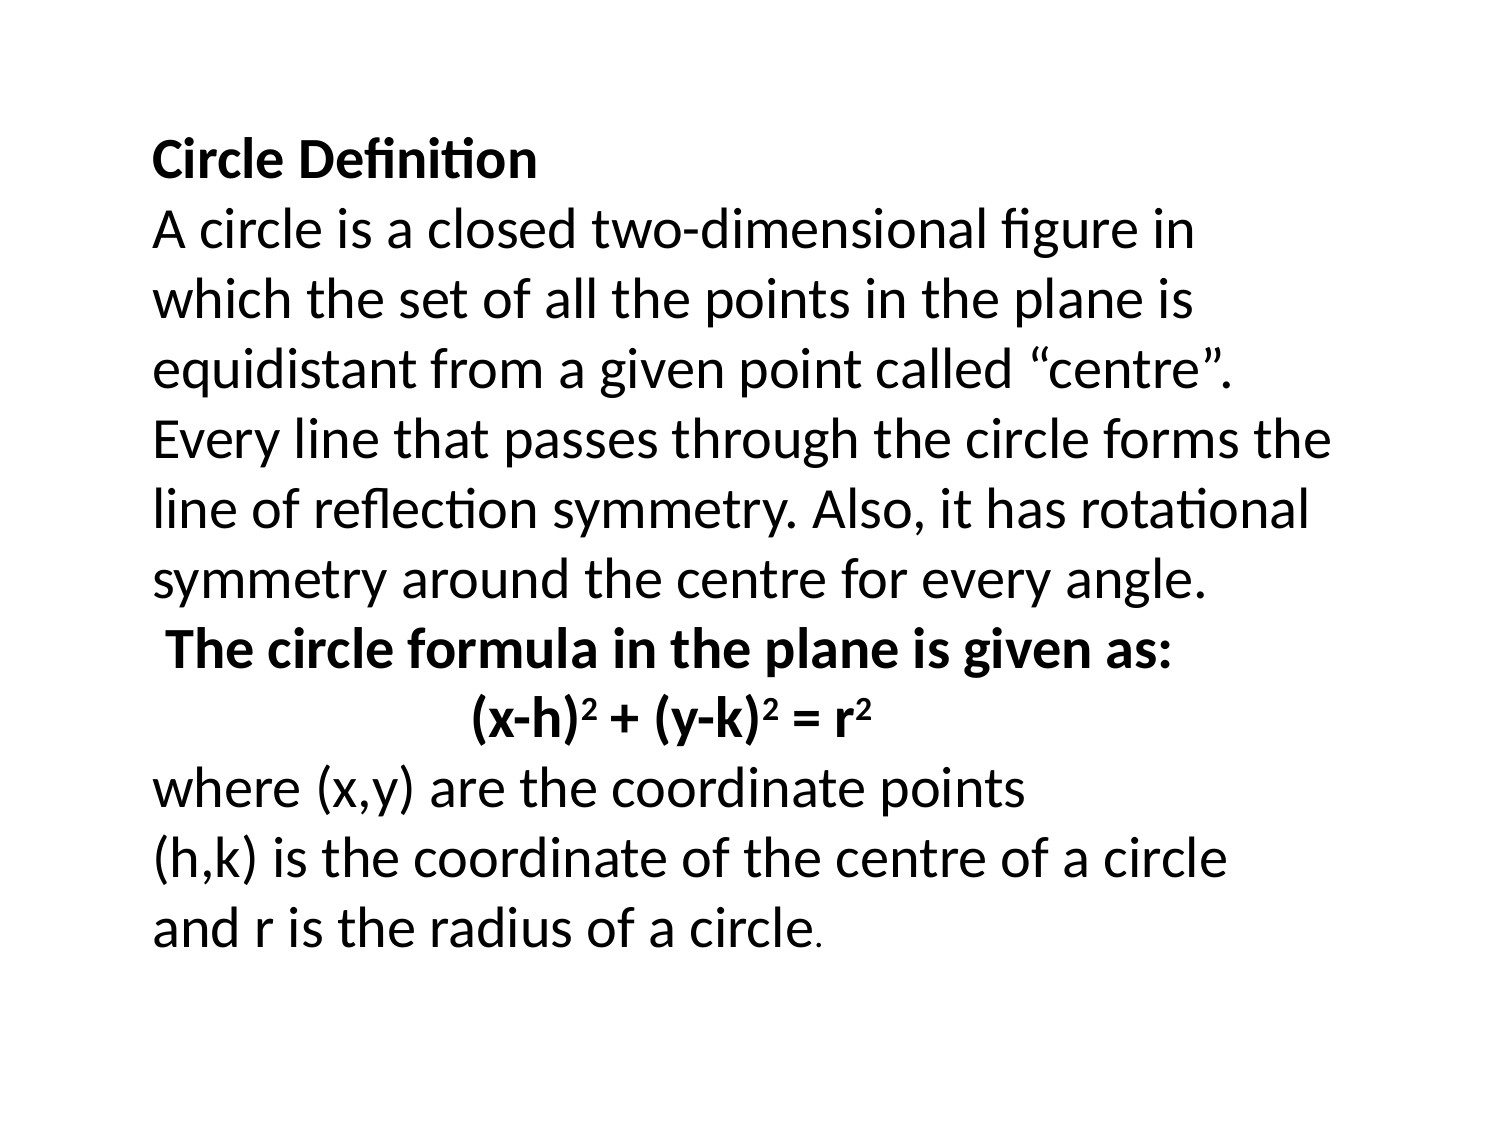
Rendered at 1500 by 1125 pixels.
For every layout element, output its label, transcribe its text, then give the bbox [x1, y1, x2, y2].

text_box Circle Definition A circle is a closed two-dimensional figure in which the set of all the points in the plane is equidistant from a given point called “centre”. Every line that passes through the circle forms the line of reflection symmetry. Also, it has rotational symmetry around the centre for every angle. The circle formula in the plane is given as: (x-h)2 + (y-k)2 = r2 where (x,y) are the coordinate points (h,k) is the coordinate of the centre of a circle and r is the radius of a circle. [137, 112, 1363, 967]
